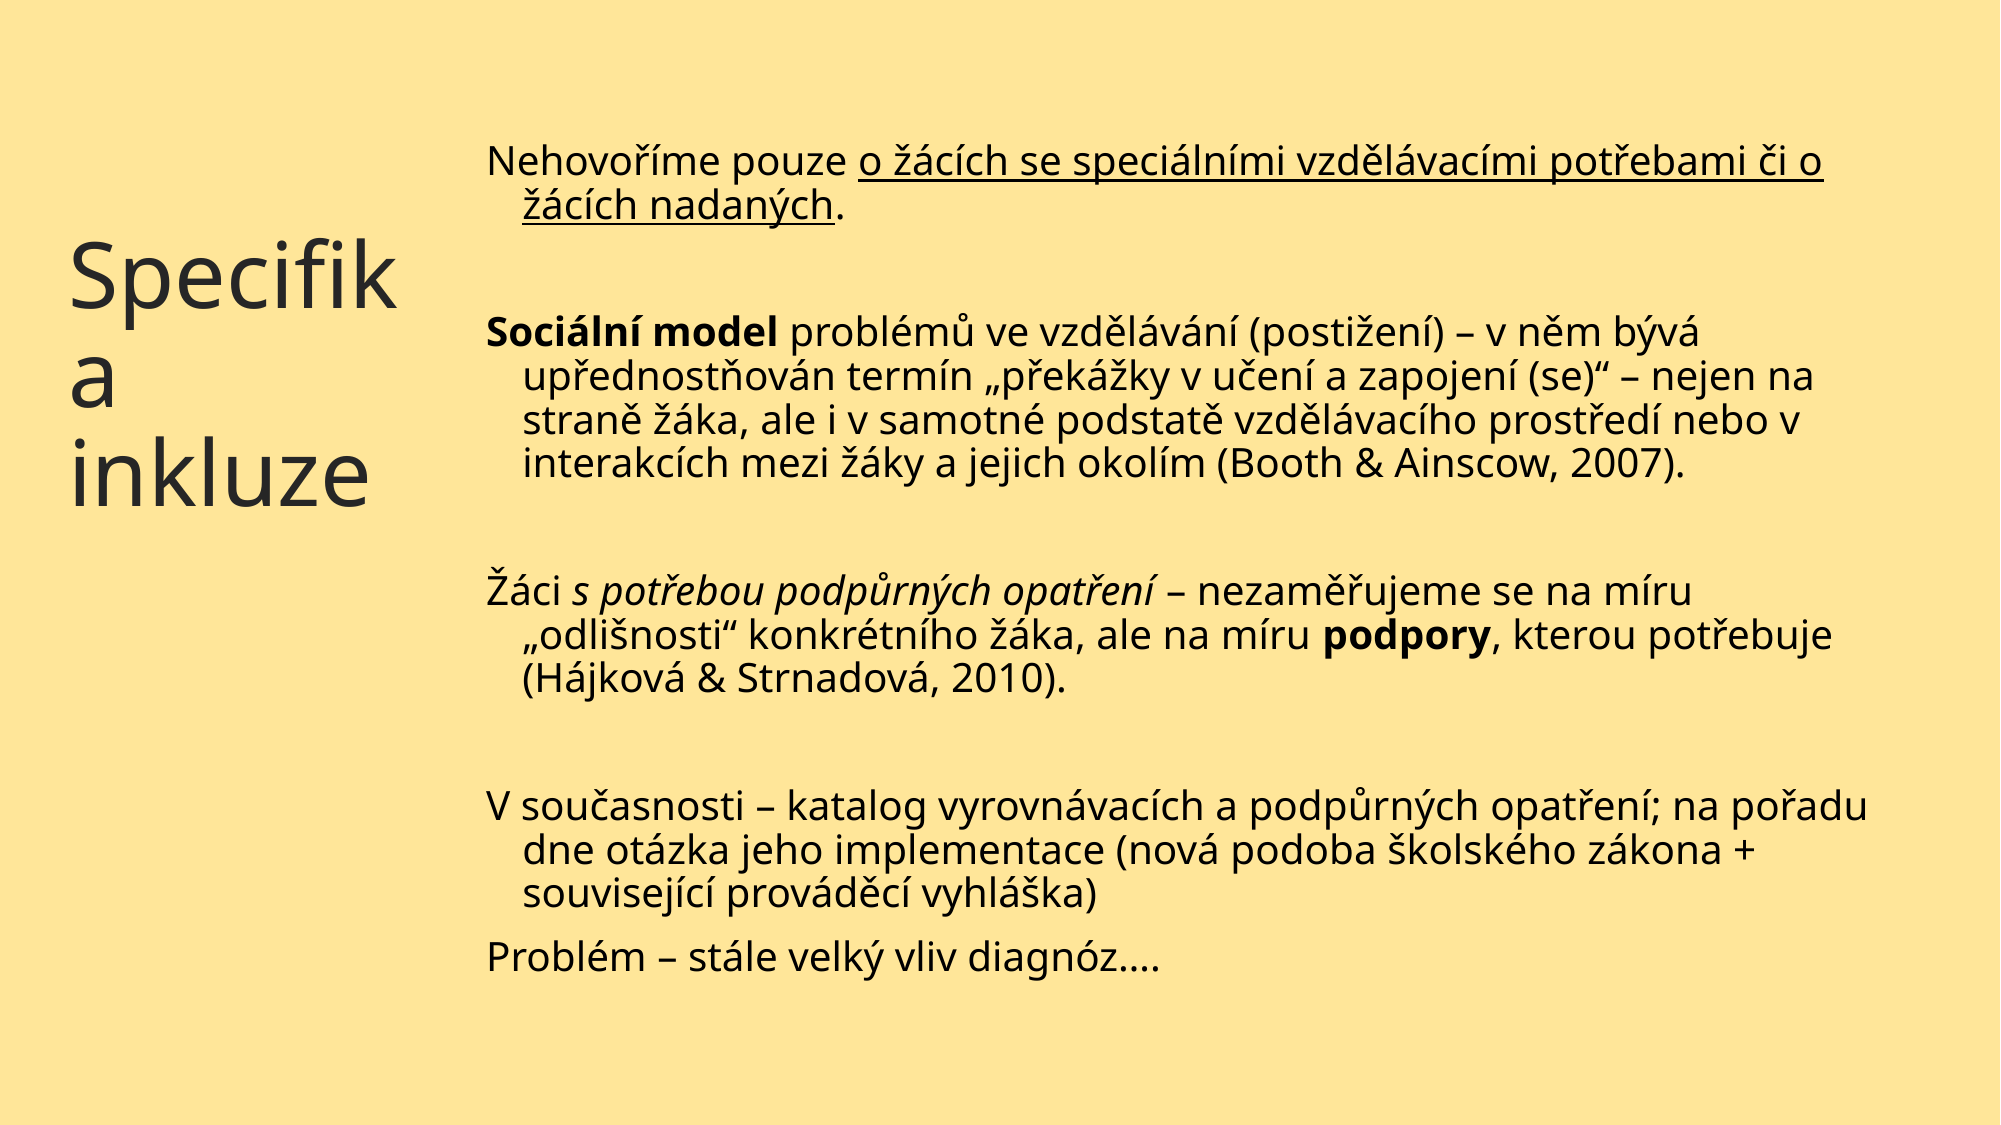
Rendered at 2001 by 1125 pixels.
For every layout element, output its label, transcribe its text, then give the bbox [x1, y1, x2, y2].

list Nehovoříme pouze o žácích se speciálními vzdělávacími potřebami či o žácích nadaných. Sociální model problémů ve vzdělávání (postižení) – v něm bývá upřednostňován termín „překážky v učení a zapojení (se)“ – nejen na straně žáka, ale i v samotné podstatě vzdělávacího prostředí nebo v interakcích mezi žáky a jejich okolím (Booth & Ainscow, 2007). Žáci s potřebou podpůrných opatření – nezaměřujeme se na míru „odlišnosti“ konkrétního žáka, ale na míru podpory, kterou potřebuje (Hájková & Strnadová, 2010). V současnosti – katalog vyrovnávacích a podpůrných opatření; na pořadu dne otázka jeho implementace (nová podoba školského zákona + související prováděcí vyhláška) Problém – stále velký vliv diagnóz…. [470, 131, 1915, 990]
title Specifika inkluze [53, 151, 438, 605]
